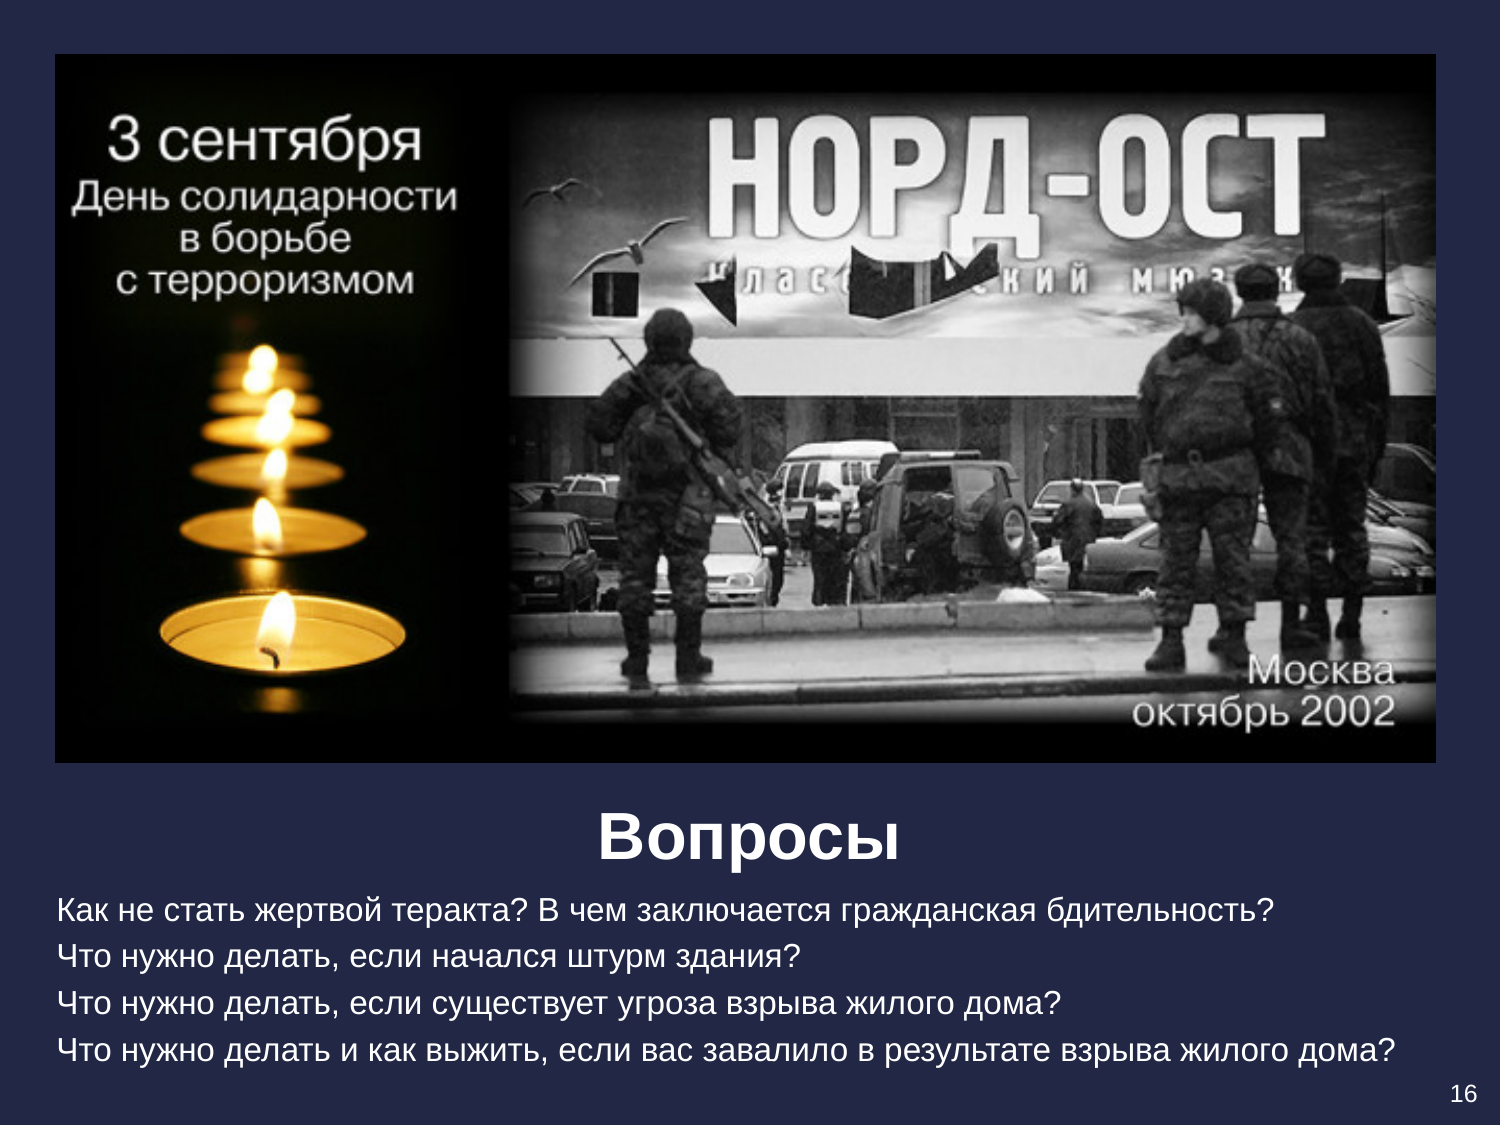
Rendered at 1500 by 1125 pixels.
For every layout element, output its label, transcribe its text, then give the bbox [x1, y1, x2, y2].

list Как не стать жертвой теракта? В чем заключается гражданская бдительность? Что нужно делать, если начался штурм здания? Что нужно делать, если существует угроза взрыва жилого дома? Что нужно делать и как выжить, если вас завалило в результате взрыва жилого дома? [41, 880, 1459, 1094]
text_box 16 [1435, 1070, 1493, 1116]
picture [55, 54, 1436, 764]
title Вопросы [41, 787, 1459, 880]
